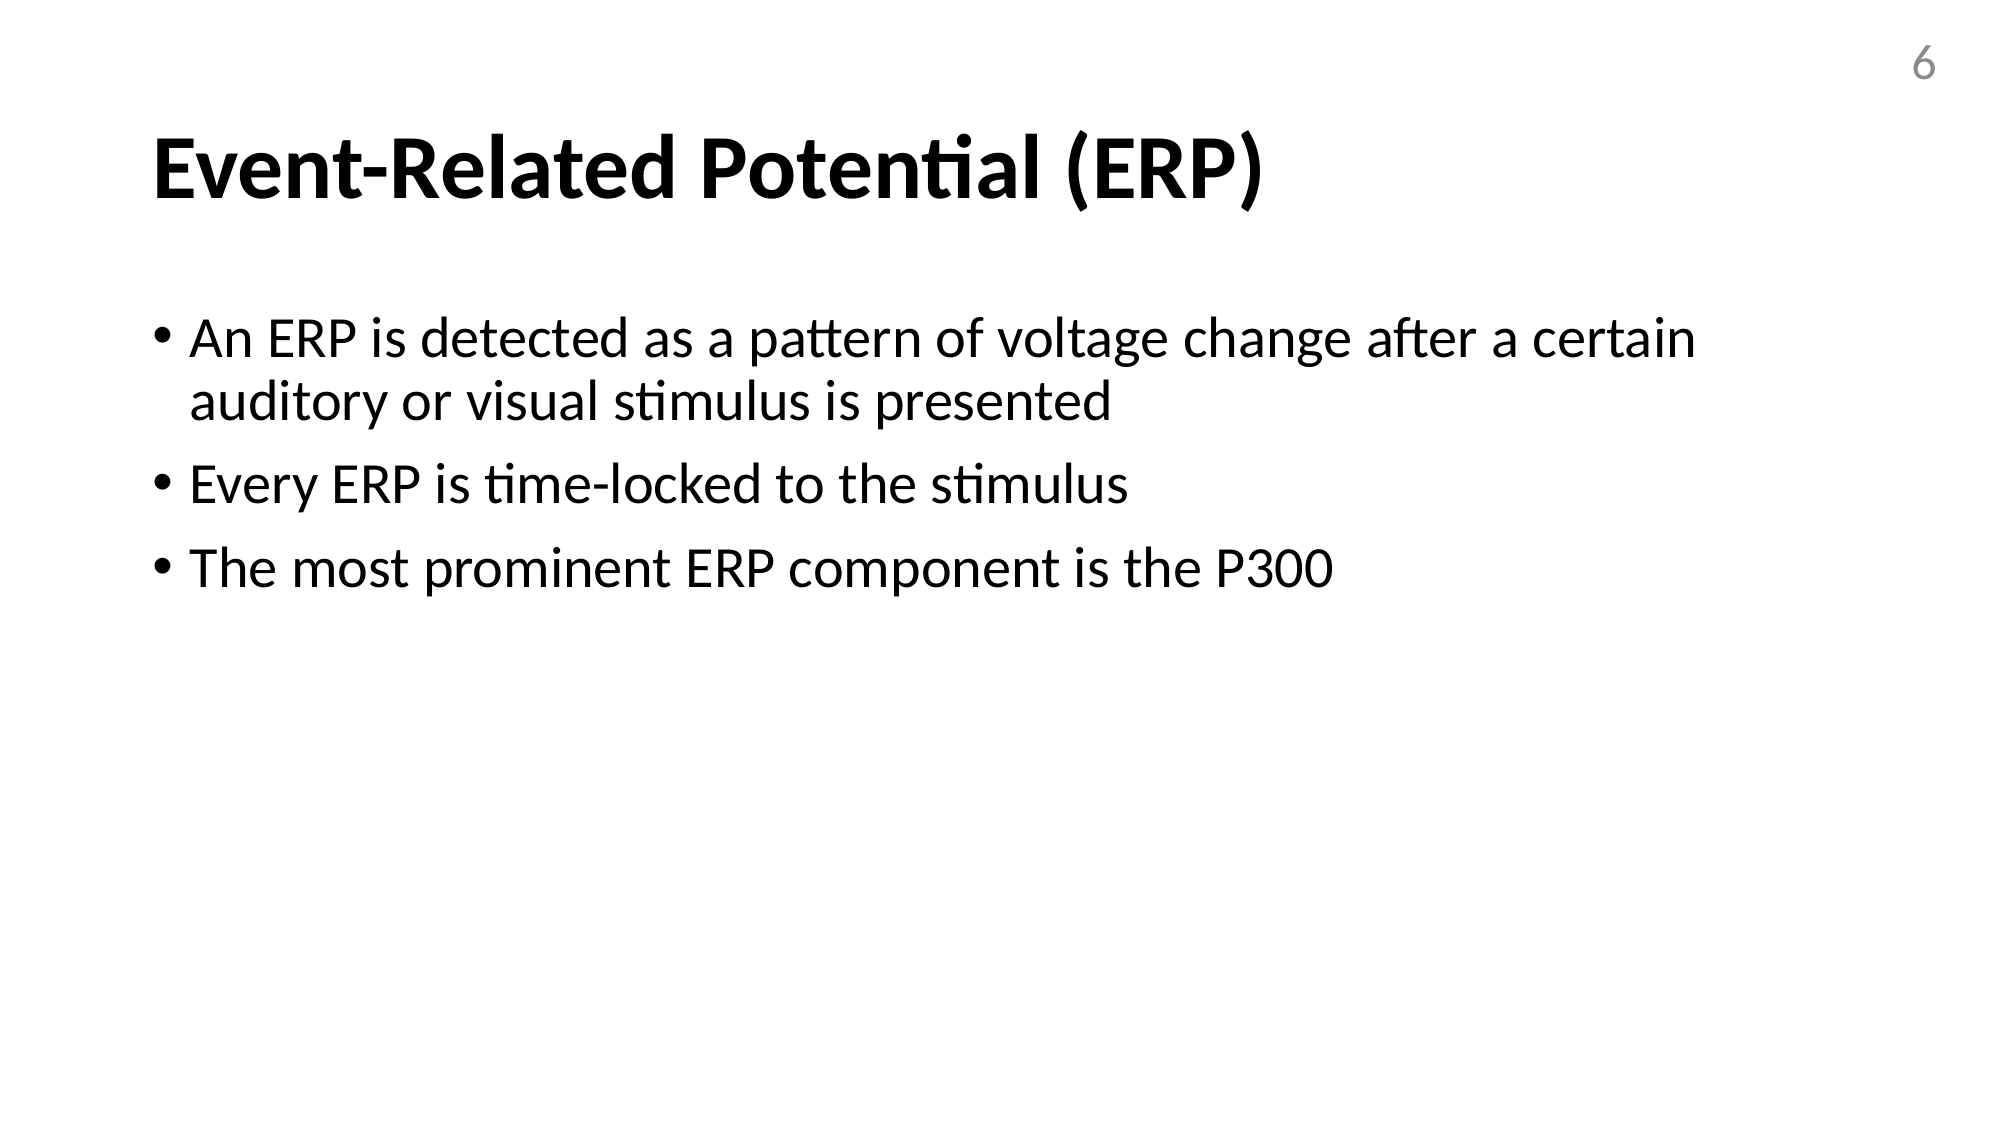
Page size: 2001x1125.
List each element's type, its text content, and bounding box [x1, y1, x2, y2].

title Event-Related Potential (ERP) [137, 59, 1863, 278]
list An ERP is detected as a pattern of voltage change after a certain auditory or visual stimulus is presented Every ERP is time-locked to the stimulus The most prominent ERP component is the P300 [137, 299, 1863, 1014]
slide_number 6 [1862, 22, 1986, 98]
